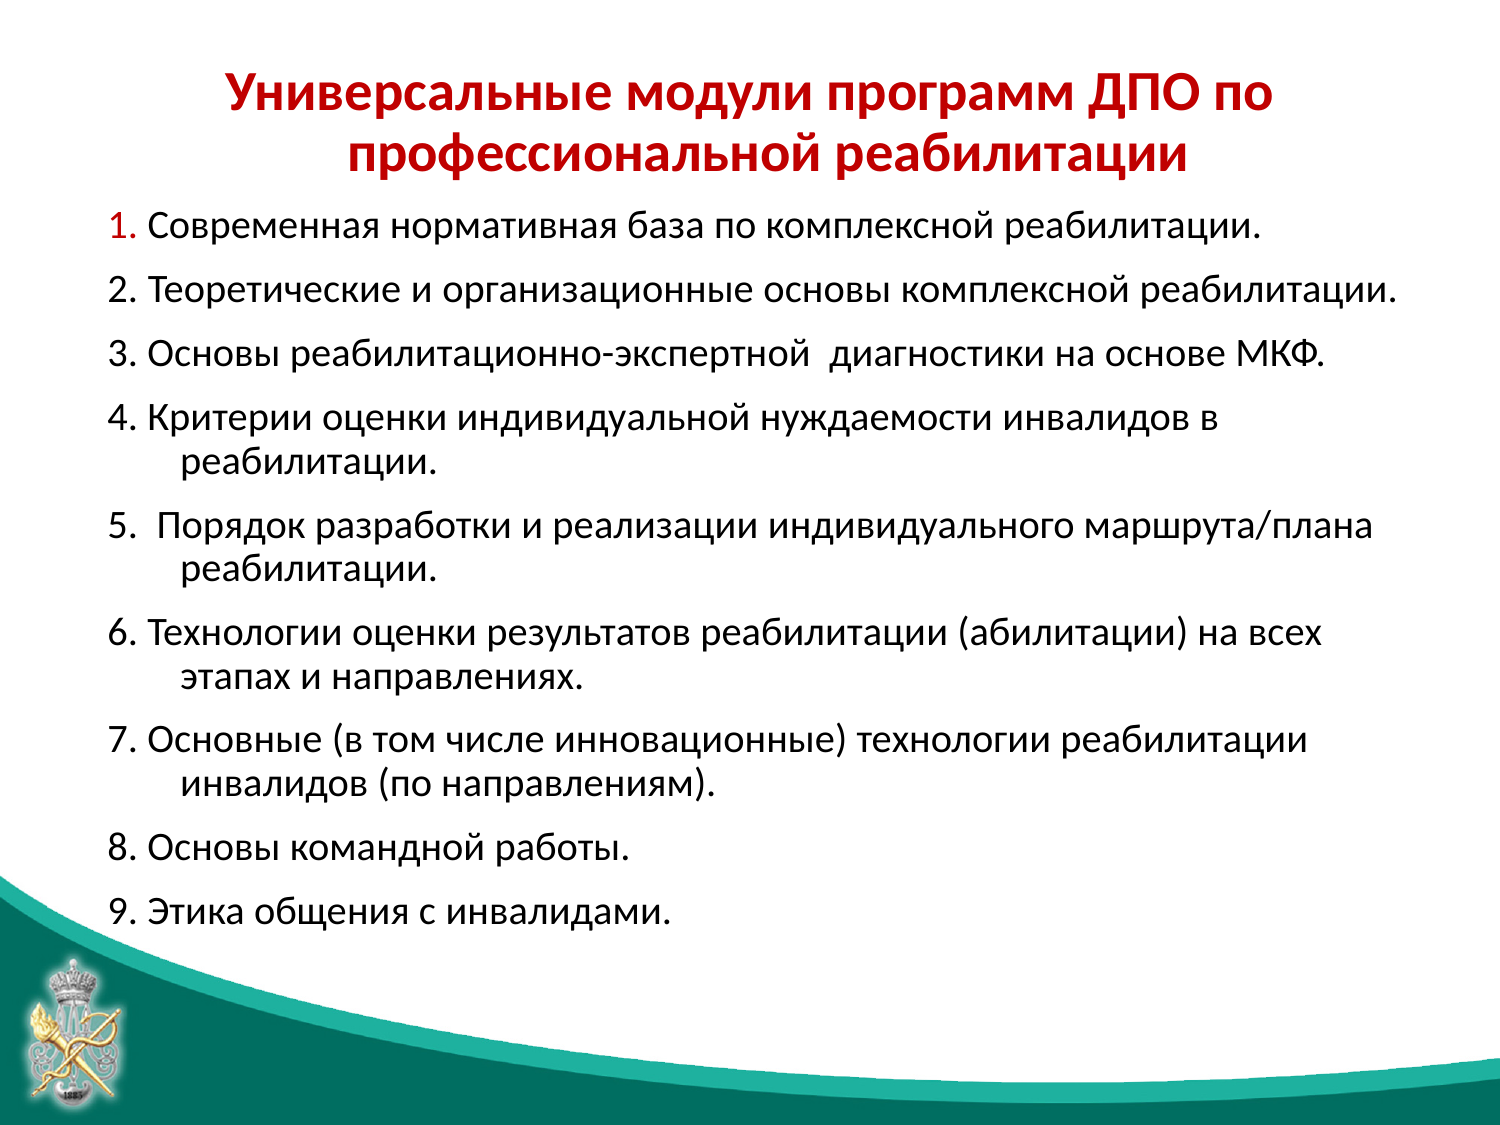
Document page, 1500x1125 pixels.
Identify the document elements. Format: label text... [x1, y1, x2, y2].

picture [0, 0, 1500, 1125]
list Универсальные модули программ ДПО по профессиональной реабилитации 1. Современная нормативная база по комплексной реабилитации. 2. Теоретические и организационные основы комплексной реабилитации. 3. Основы реабилитационно-экспертной диагностики на основе МКФ. 4. Критерии оценки индивидуальной нуждаемости инвалидов в реабилитации. 5. Порядок разработки и реализации индивидуального маршрута/плана реабилитации. 6. Технологии оценки результатов реабилитации (абилитации) на всех этапах и направлениях. 7. Основные (в том числе инновационные) технологии реабилитации инвалидов (по направлениям). 8. Основы командной работы. 9. Этика общения с инвалидами. [75, 54, 1425, 986]
